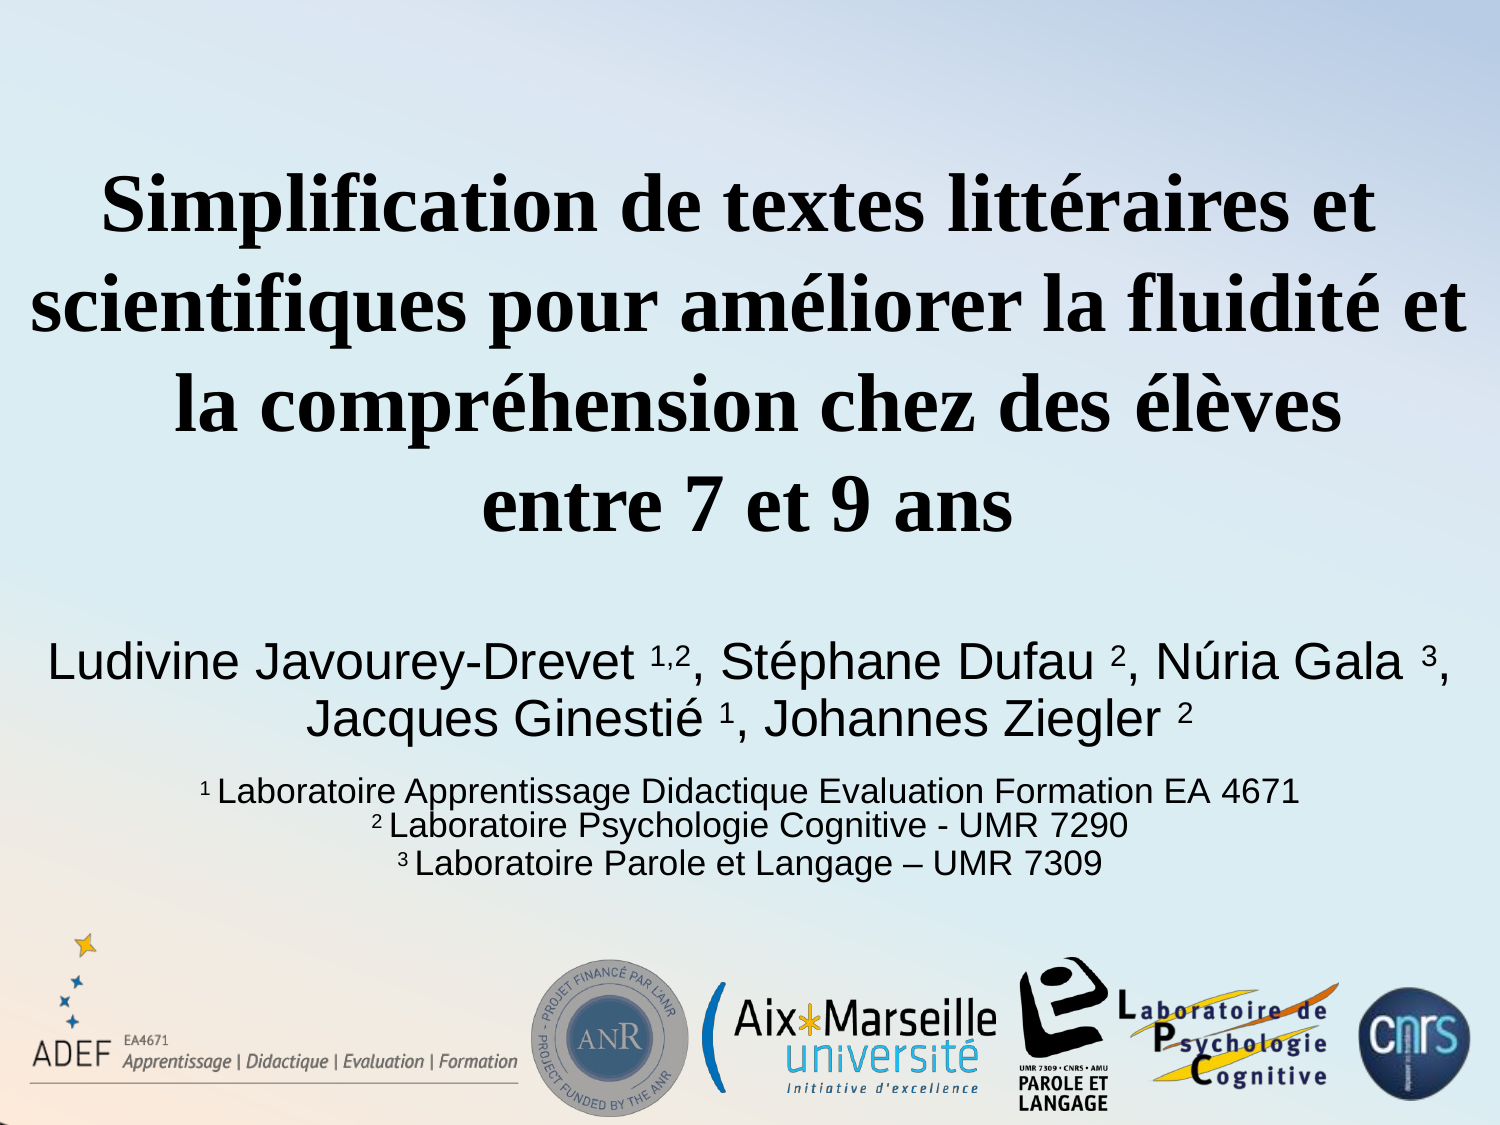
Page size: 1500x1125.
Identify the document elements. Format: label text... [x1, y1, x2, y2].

text_box [702, 982, 996, 1093]
text_box [29, 932, 519, 1085]
title Simplification de textes littéraires et scientifiques pour améliorer la fluidité et la compréhension chez des élèves entre 7 et 9 ans [24, 145, 1472, 548]
text_box [1119, 982, 1339, 1090]
picture [0, 0, 1500, 1125]
text_box [1019, 957, 1108, 1111]
text_box Ludivine Javourey-Drevet 1,2, Stéphane Dufau 2, Núria Gala 3, Jacques Ginestié 1, Johannes Ziegler 2 1 Laboratoire Apprentissage Didactique Evaluation Formation EA 4671 2 Laboratoire Psychologie Cognitive - UMR 7290 3 Laboratoire Parole et Langage – UMR 7309 [38, 631, 1462, 883]
text_box [1358, 986, 1471, 1101]
text_box [523, 951, 691, 1125]
